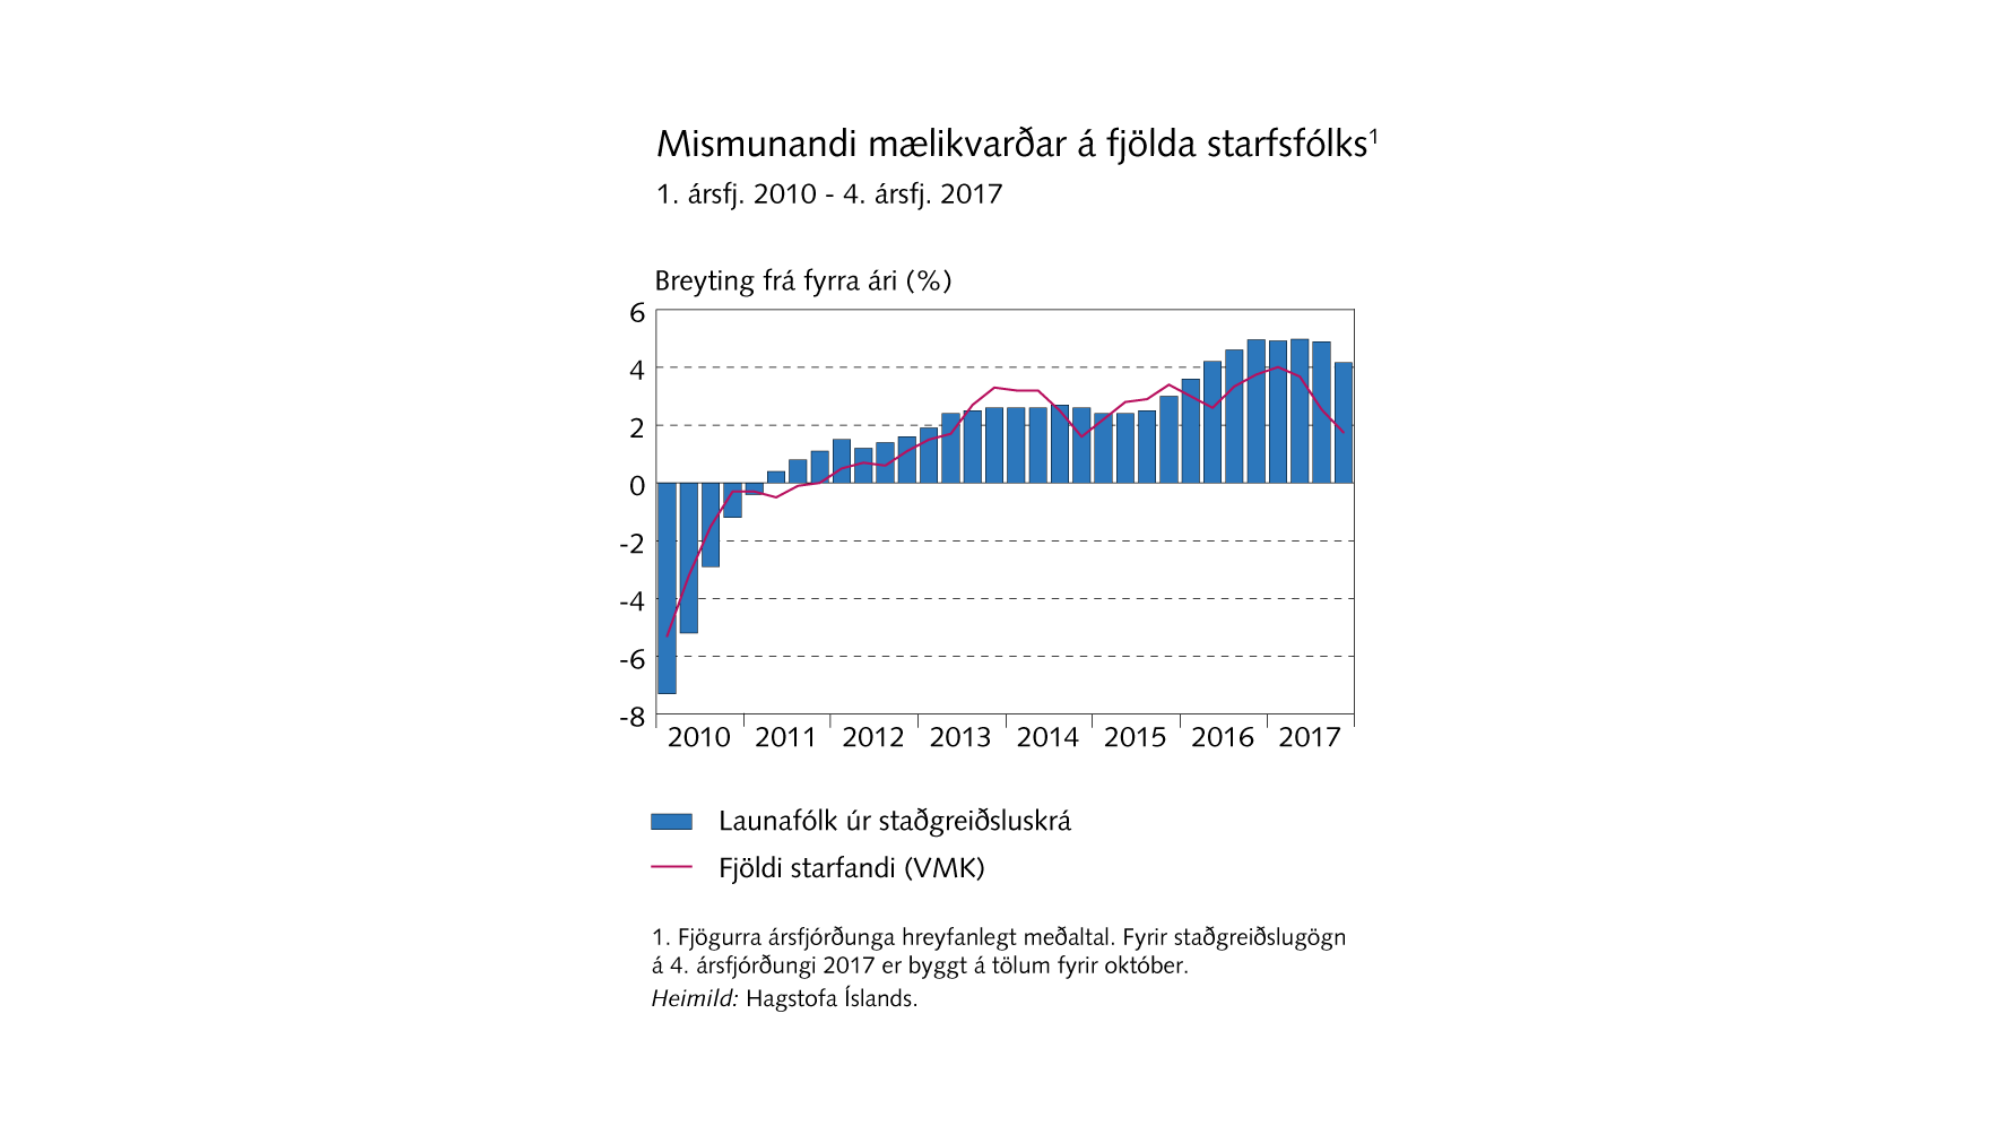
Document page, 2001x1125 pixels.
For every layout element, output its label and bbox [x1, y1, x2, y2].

picture [618, 112, 1381, 1013]
